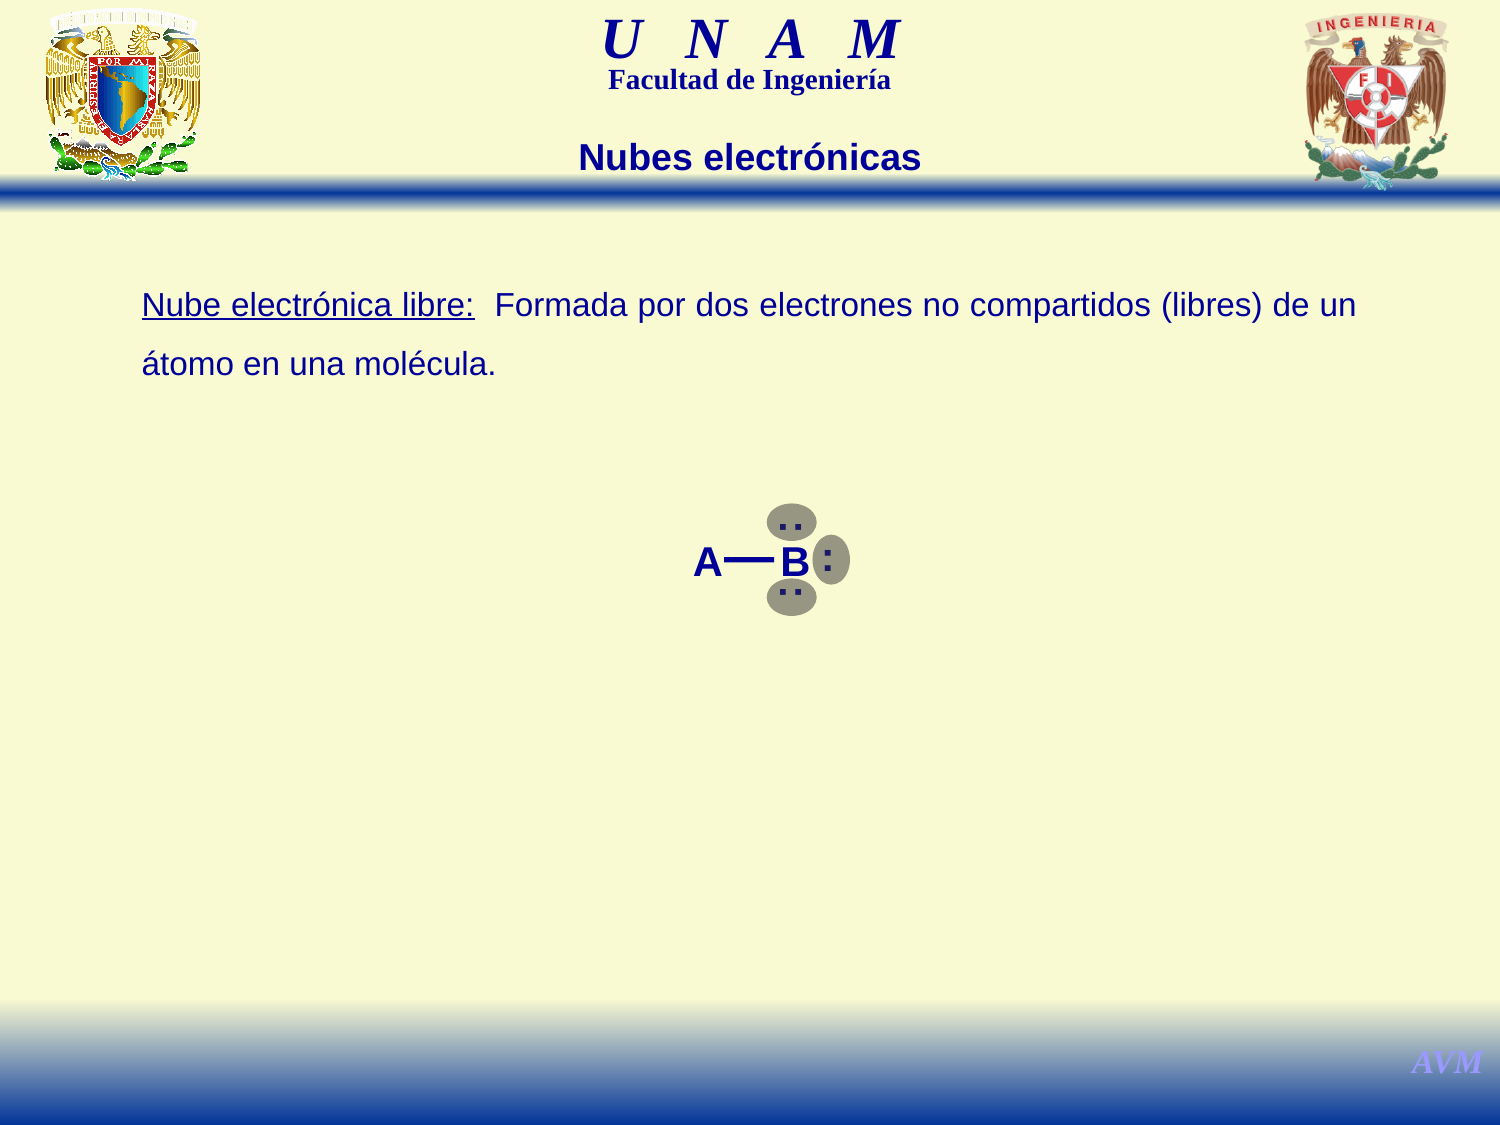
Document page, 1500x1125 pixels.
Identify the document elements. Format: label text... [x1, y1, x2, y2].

picture [46, 8, 200, 181]
text_box Nubes electrónicas [563, 125, 937, 186]
picture [1299, 5, 1453, 198]
text_box Nube electrónica libre: Formada por dos electrones no compartidos (libres) de un átomo en una molécula. [126, 255, 1373, 390]
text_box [692, 505, 851, 615]
